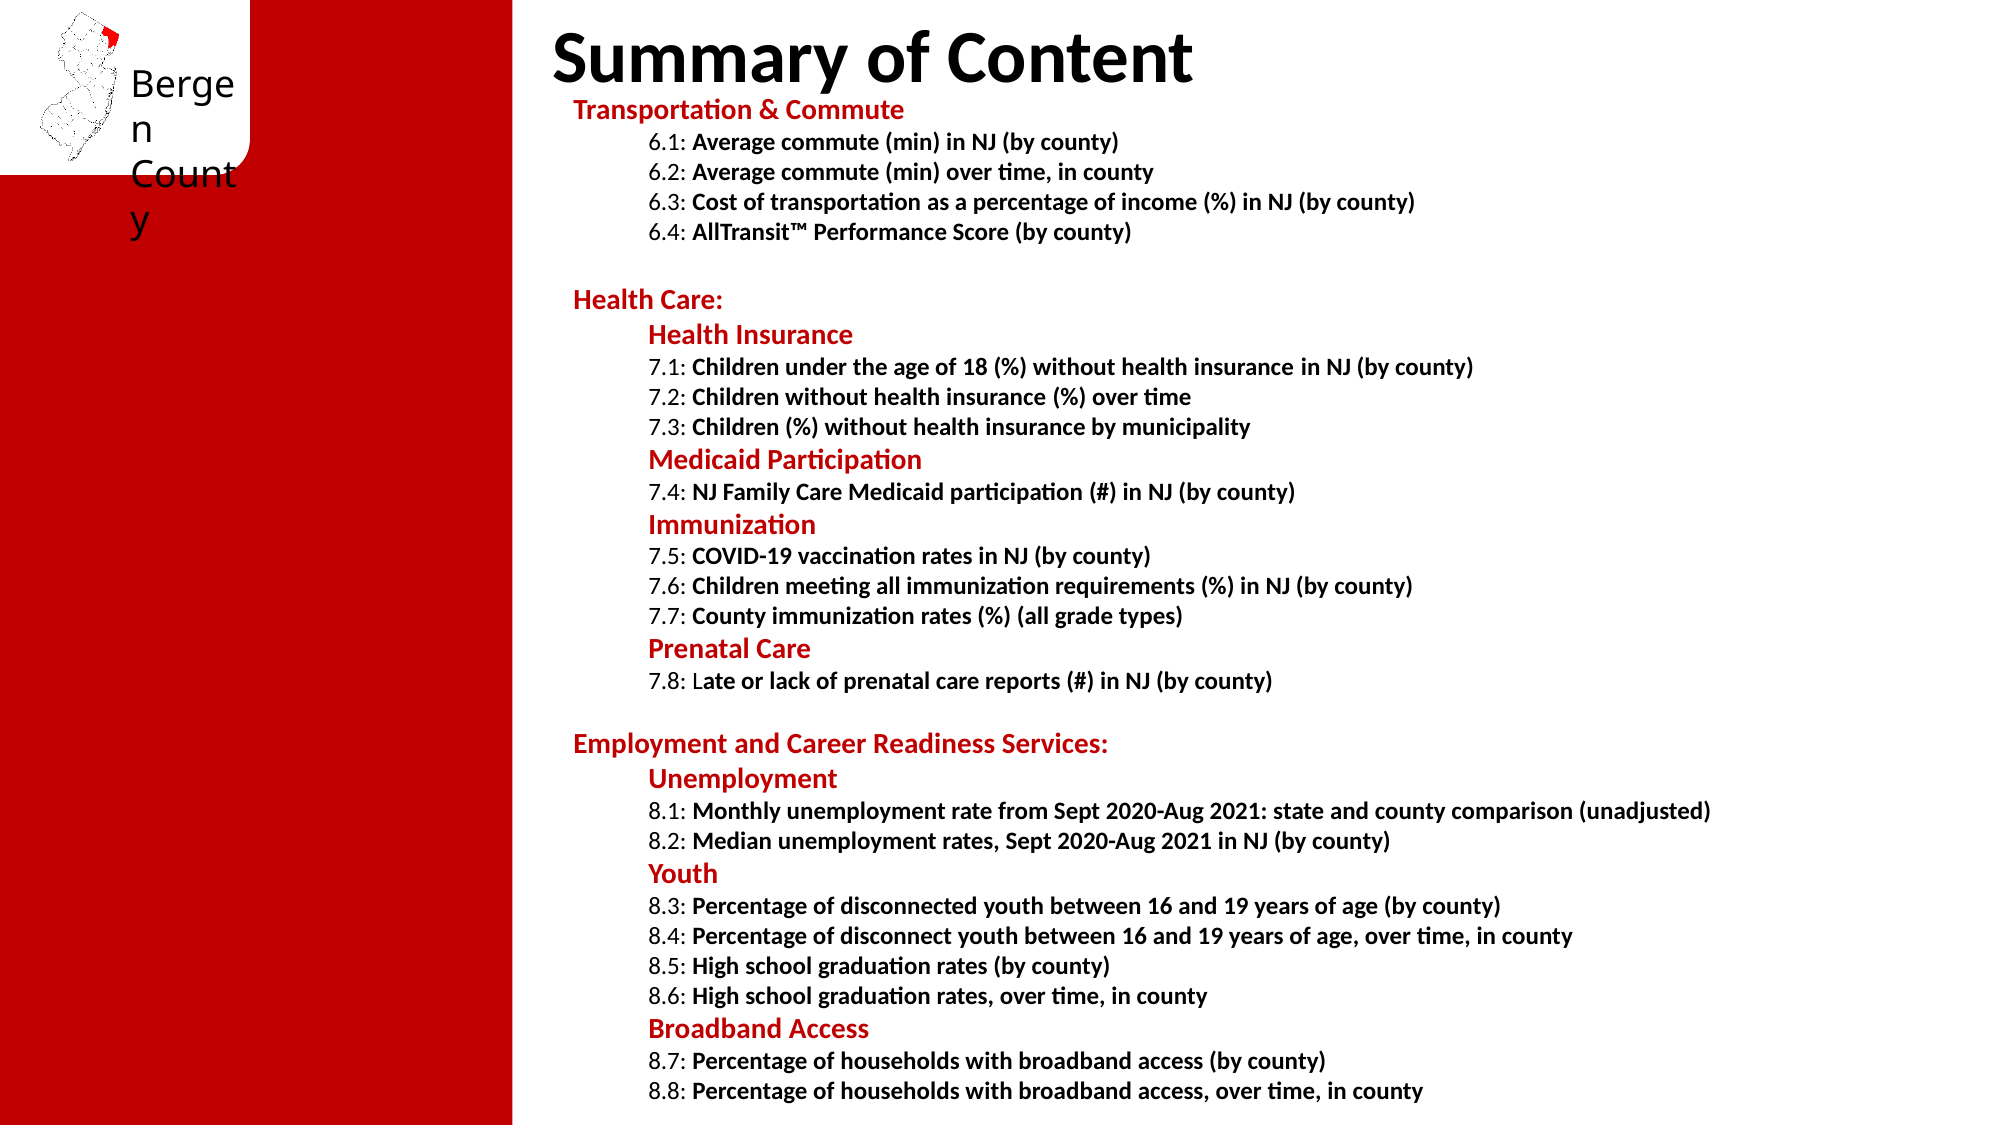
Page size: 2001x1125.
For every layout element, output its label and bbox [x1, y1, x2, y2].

picture [40, 12, 119, 161]
